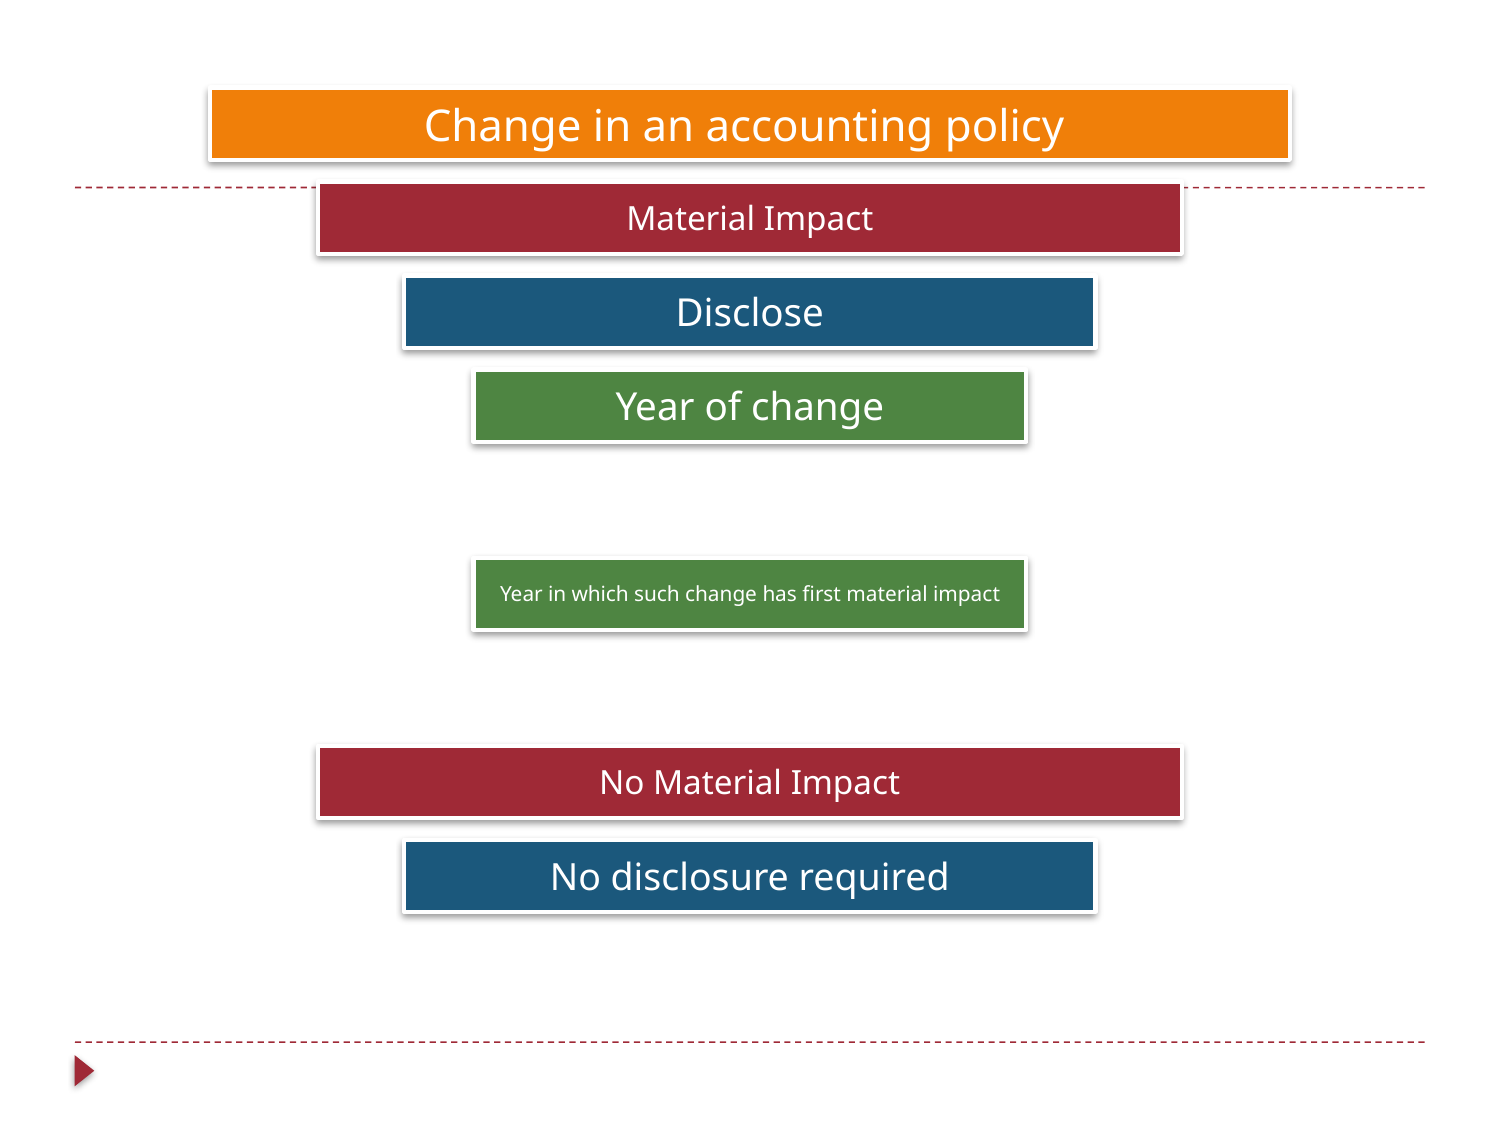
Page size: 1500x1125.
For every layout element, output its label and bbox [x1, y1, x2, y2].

list [74, 87, 1426, 1101]
